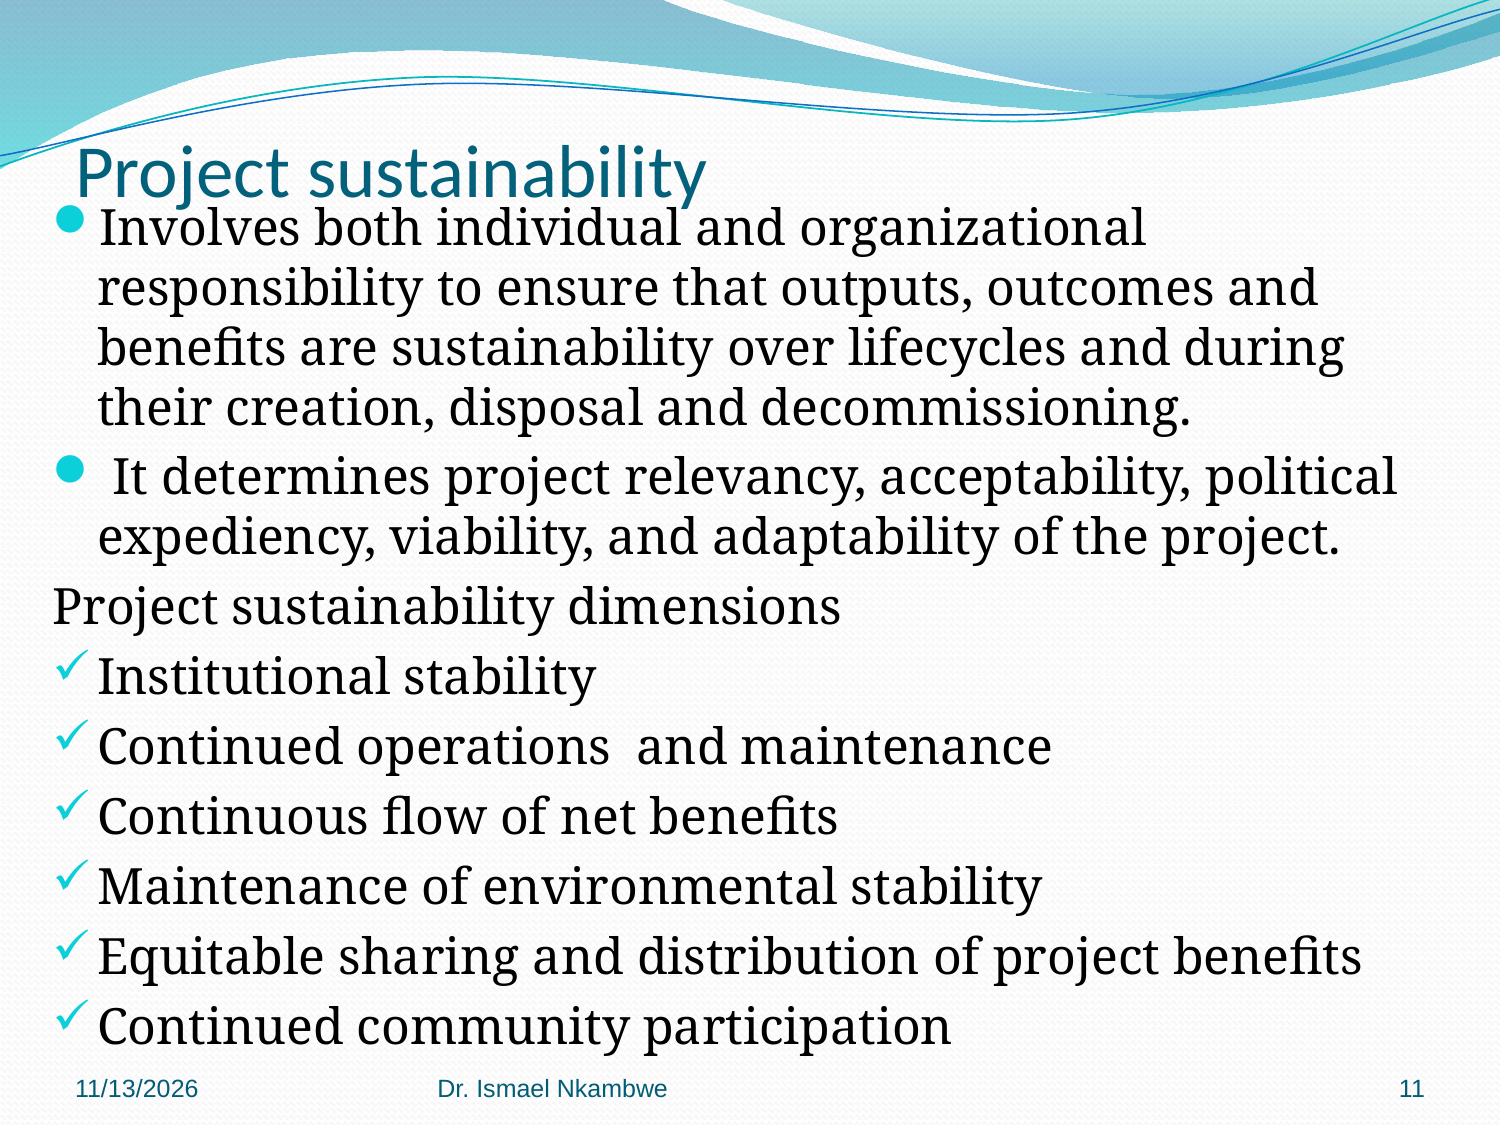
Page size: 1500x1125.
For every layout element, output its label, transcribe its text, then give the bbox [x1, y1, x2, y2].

title Project sustainability [75, 115, 1425, 187]
list Involves both individual and organizational responsibility to ensure that outputs, outcomes and benefits are sustainability over lifecycles and during their creation, disposal and decommissioning. It determines project relevancy, acceptability, political expediency, viability, and adaptability of the project. Project sustainability dimensions Institutional stability Continued operations and maintenance Continuous flow of net benefits Maintenance of environmental stability Equitable sharing and distribution of project benefits Continued community participation [37, 187, 1463, 1063]
footer Dr. Ismael Nkambwe [437, 1042, 988, 1103]
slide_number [75, 1042, 425, 1103]
slide_number 11 [1299, 1042, 1425, 1103]
